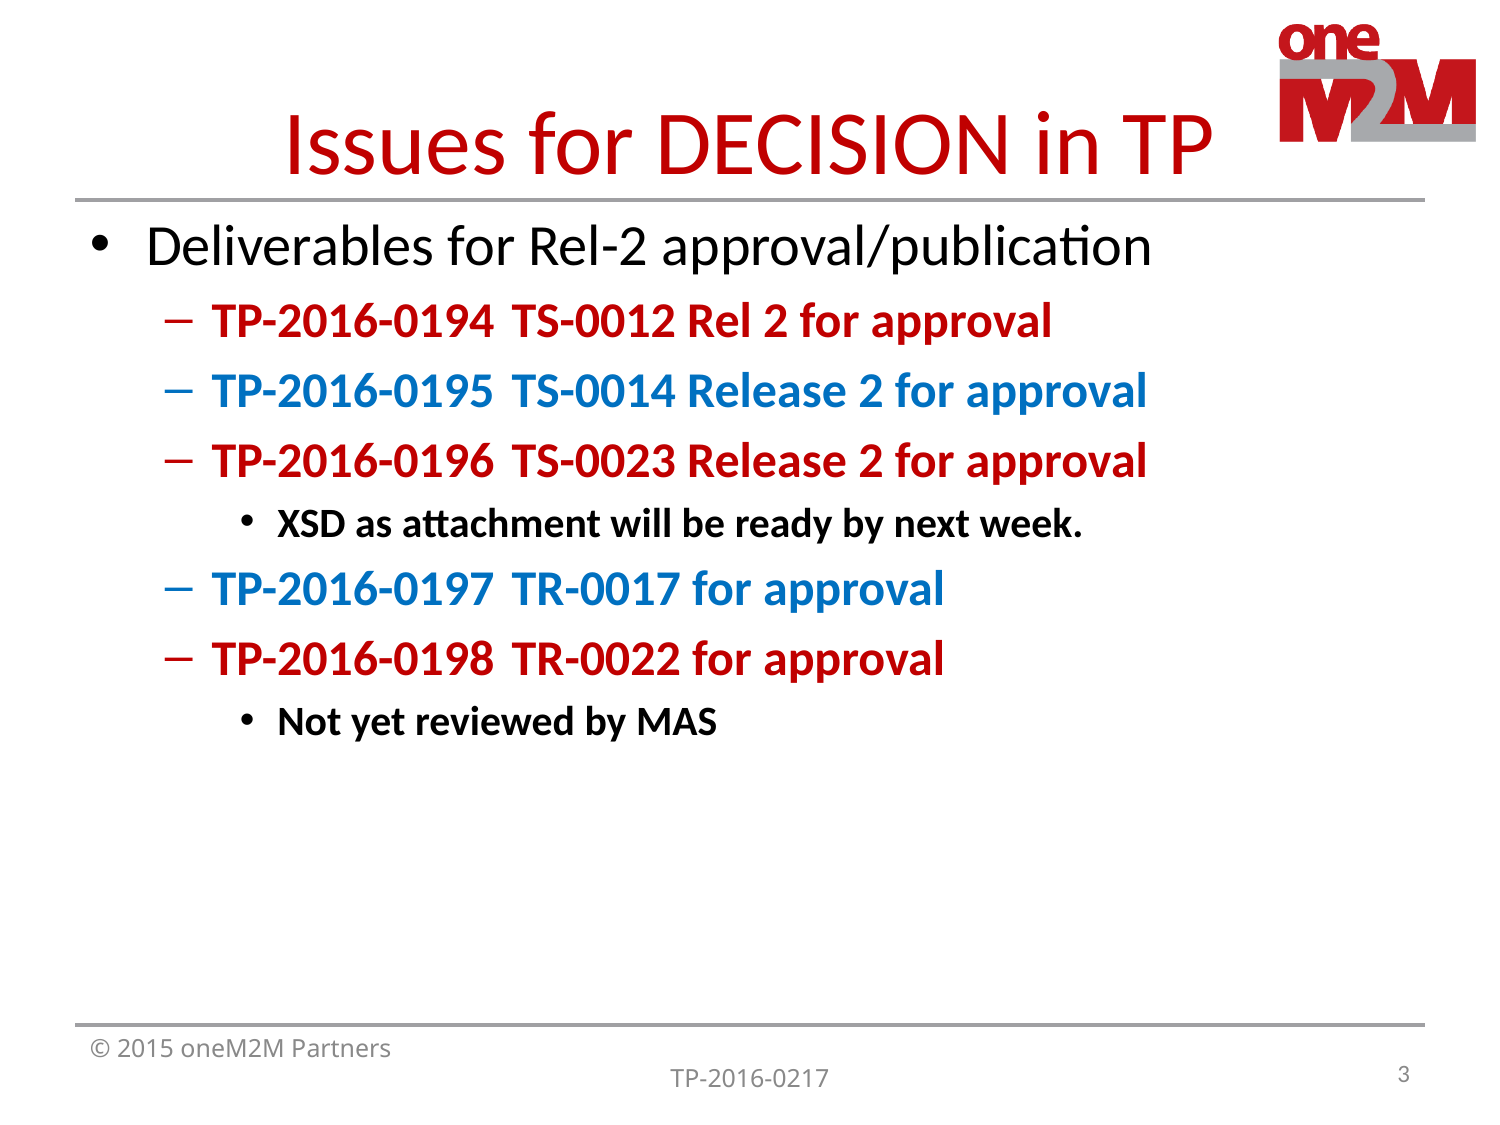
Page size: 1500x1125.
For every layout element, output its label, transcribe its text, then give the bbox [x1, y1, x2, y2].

list Deliverables for Rel-2 approval/publication TP-2016-0194 TS-0012 Rel 2 for approval TP-2016-0195 TS-0014 Release 2 for approval TP-2016-0196 TS-0023 Release 2 for approval XSD as attachment will be ready by next week. TP-2016-0197 TR-0017 for approval TP-2016-0198 TR-0022 for approval Not yet reviewed by MAS [75, 200, 1425, 1043]
slide_number 3 [1074, 1043, 1425, 1103]
title Issues for DECISION in TP [75, 75, 1425, 200]
picture [1254, 0, 1500, 168]
